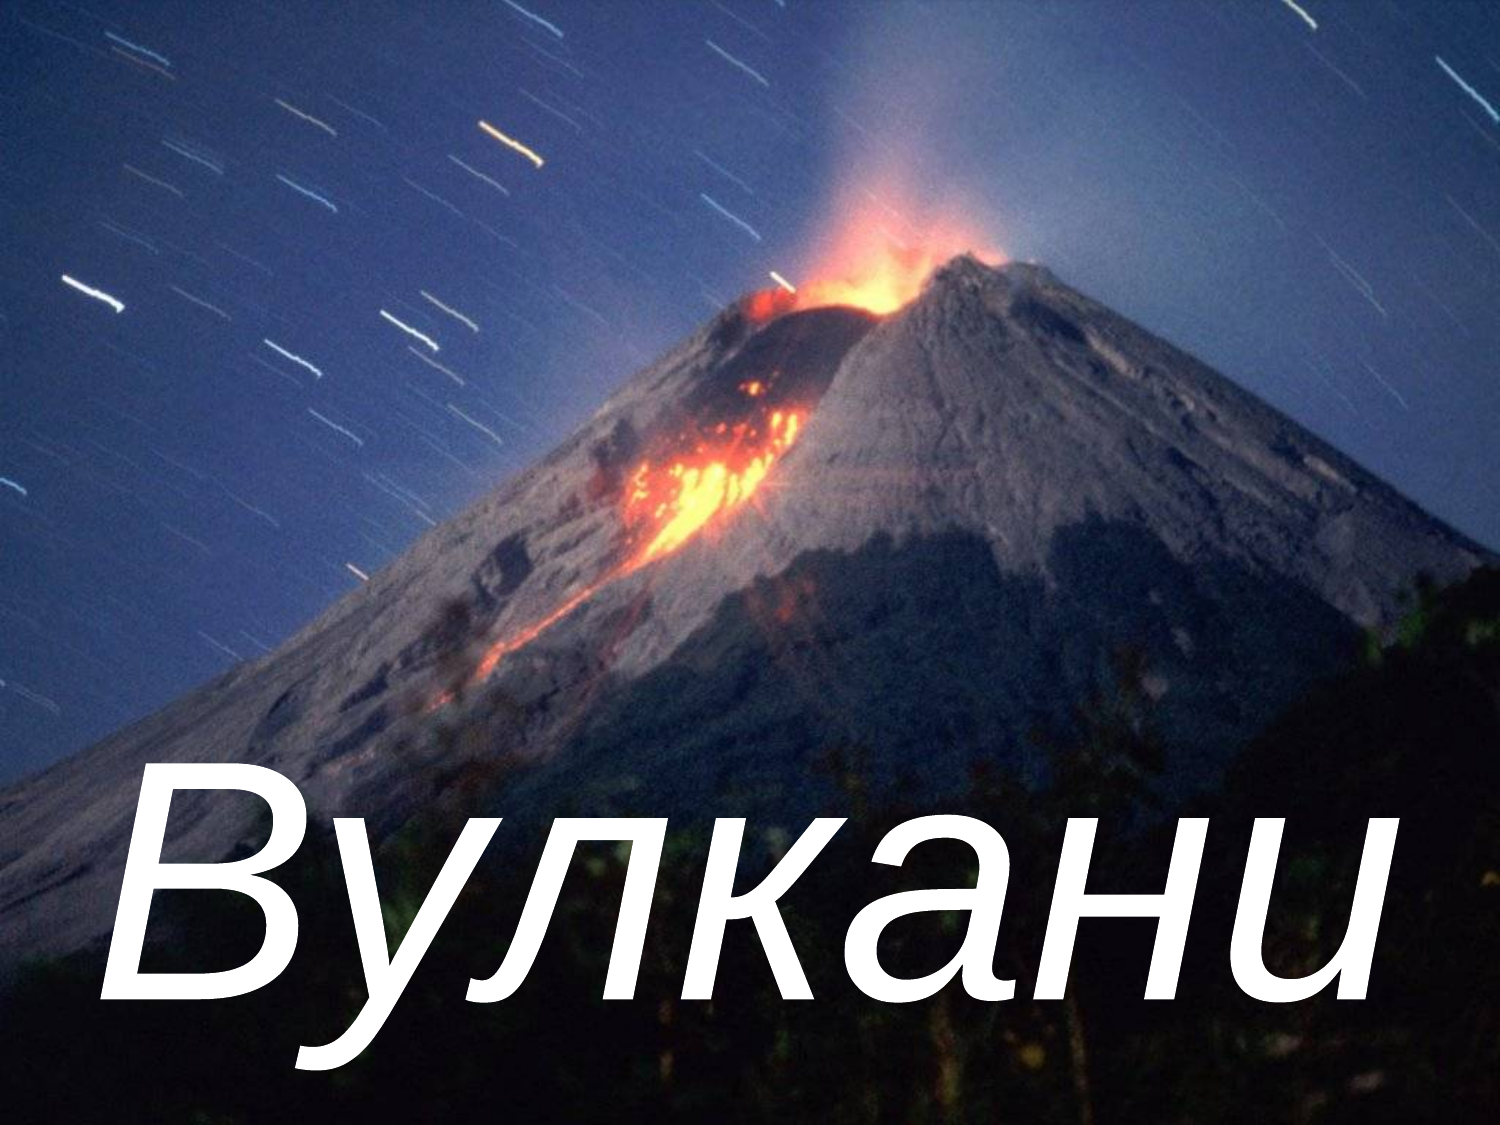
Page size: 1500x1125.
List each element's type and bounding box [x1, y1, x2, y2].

list [0, 0, 1500, 1125]
